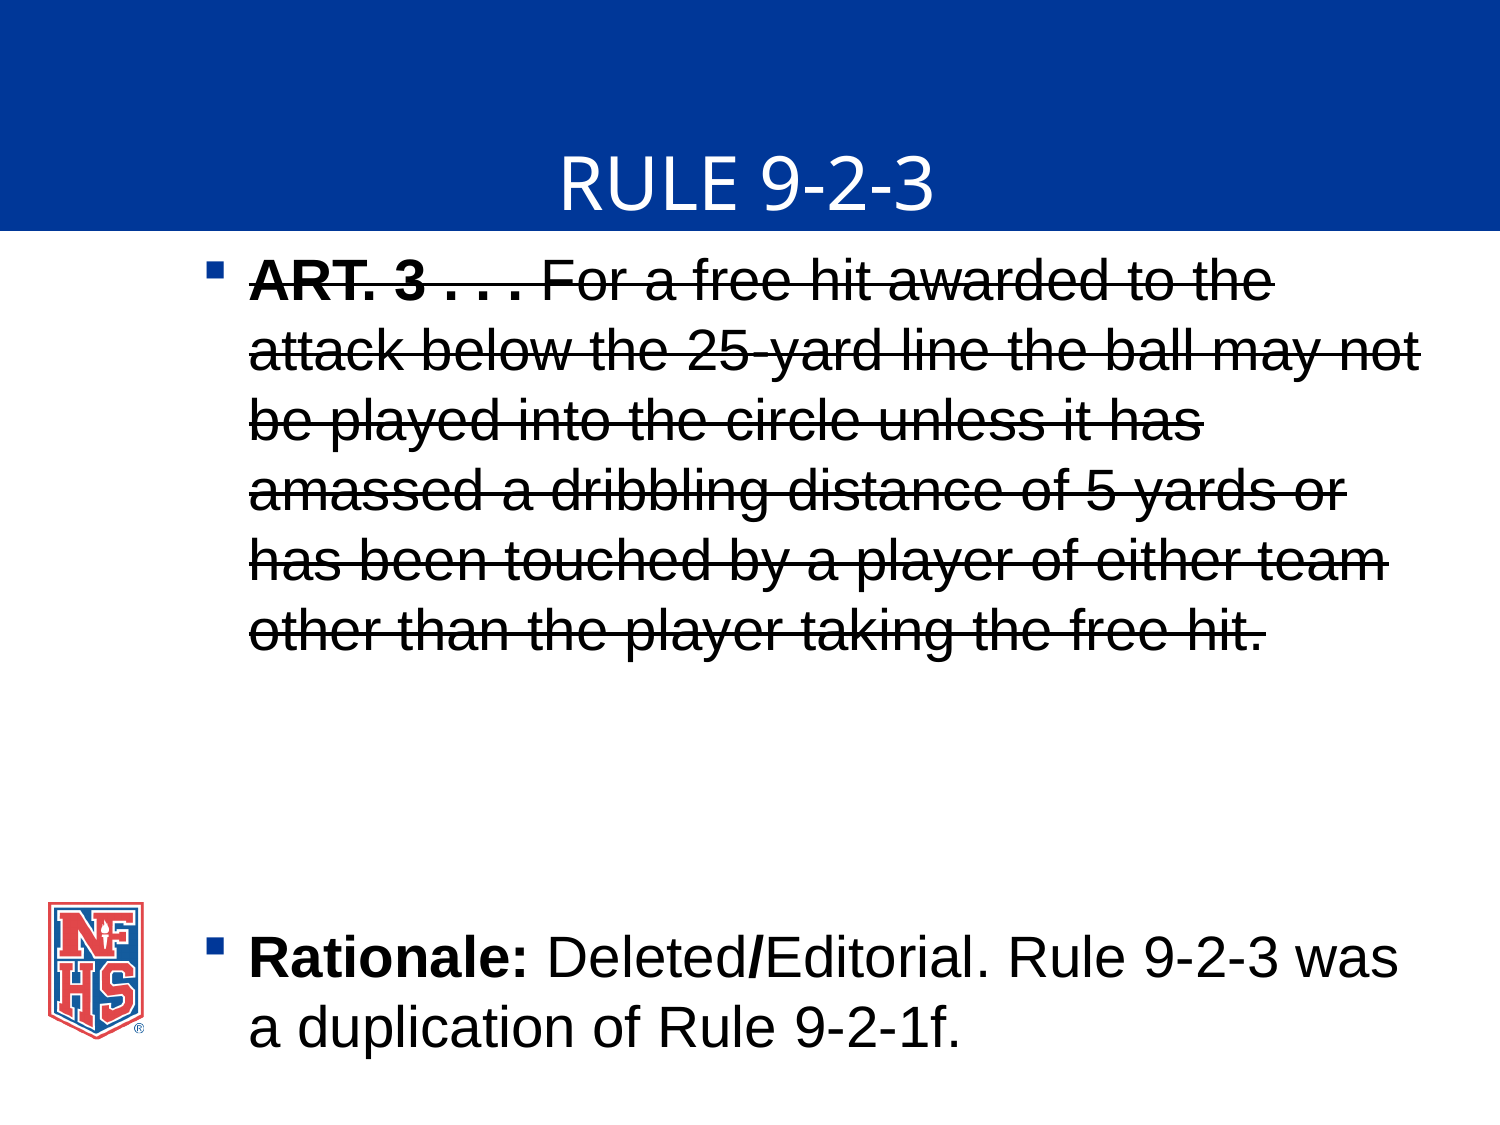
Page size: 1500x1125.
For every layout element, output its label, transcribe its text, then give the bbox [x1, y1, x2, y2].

title RULE 9-2-3 [38, 27, 1457, 233]
picture [48, 902, 144, 1040]
list ART. 3 . . . For a free hit awarded to the attack below the 25-yard line the ball may not be played into the circle unless it has amassed a dribbling distance of 5 yards or has been touched by a player of either team other than the player taking the free hit. Rationale: Deleted/Editorial. Rule 9-2-3 was a duplication of Rule 9-2-1f. [186, 234, 1457, 1085]
